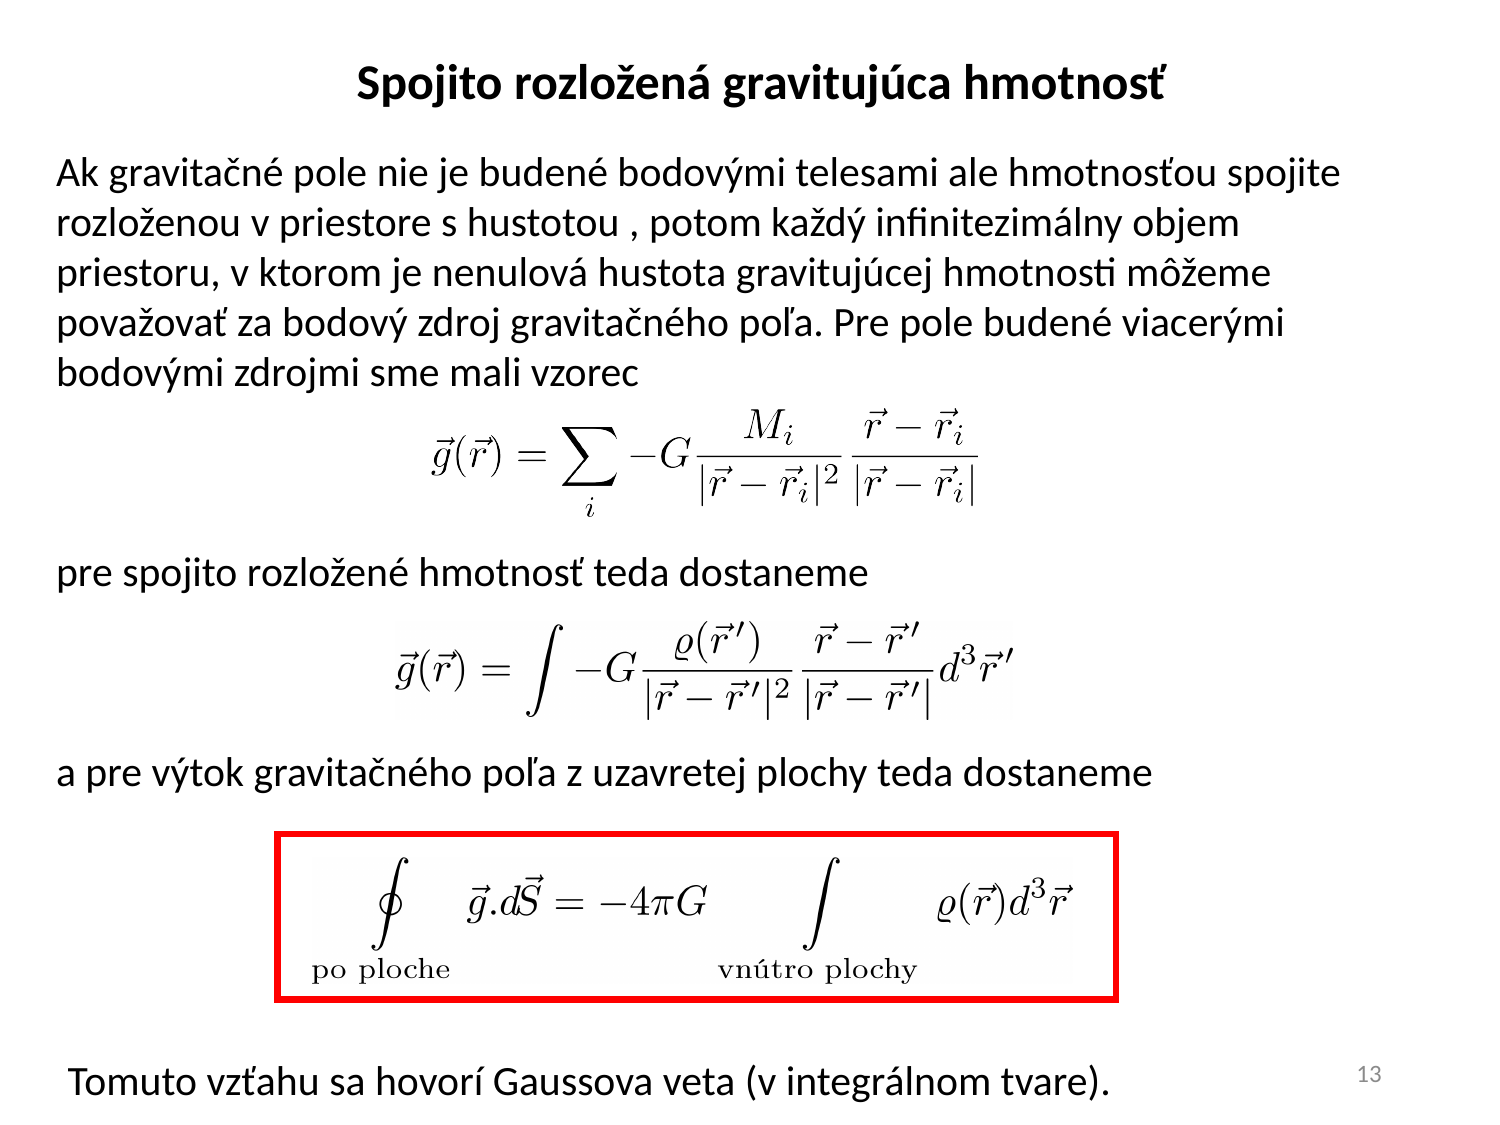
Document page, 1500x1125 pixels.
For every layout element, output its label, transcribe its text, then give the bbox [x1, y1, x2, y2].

picture [312, 857, 1073, 984]
text_box Tomuto vzťahu sa hovorí Gaussova veta (v integrálnom tvare). [53, 1046, 1317, 1112]
picture [430, 408, 978, 517]
picture [395, 621, 1013, 720]
text_box Spojito rozložená gravitujúca hmotnosť [194, 42, 1329, 118]
slide_number 13 [1059, 1042, 1397, 1103]
text_box [276, 833, 1117, 1000]
